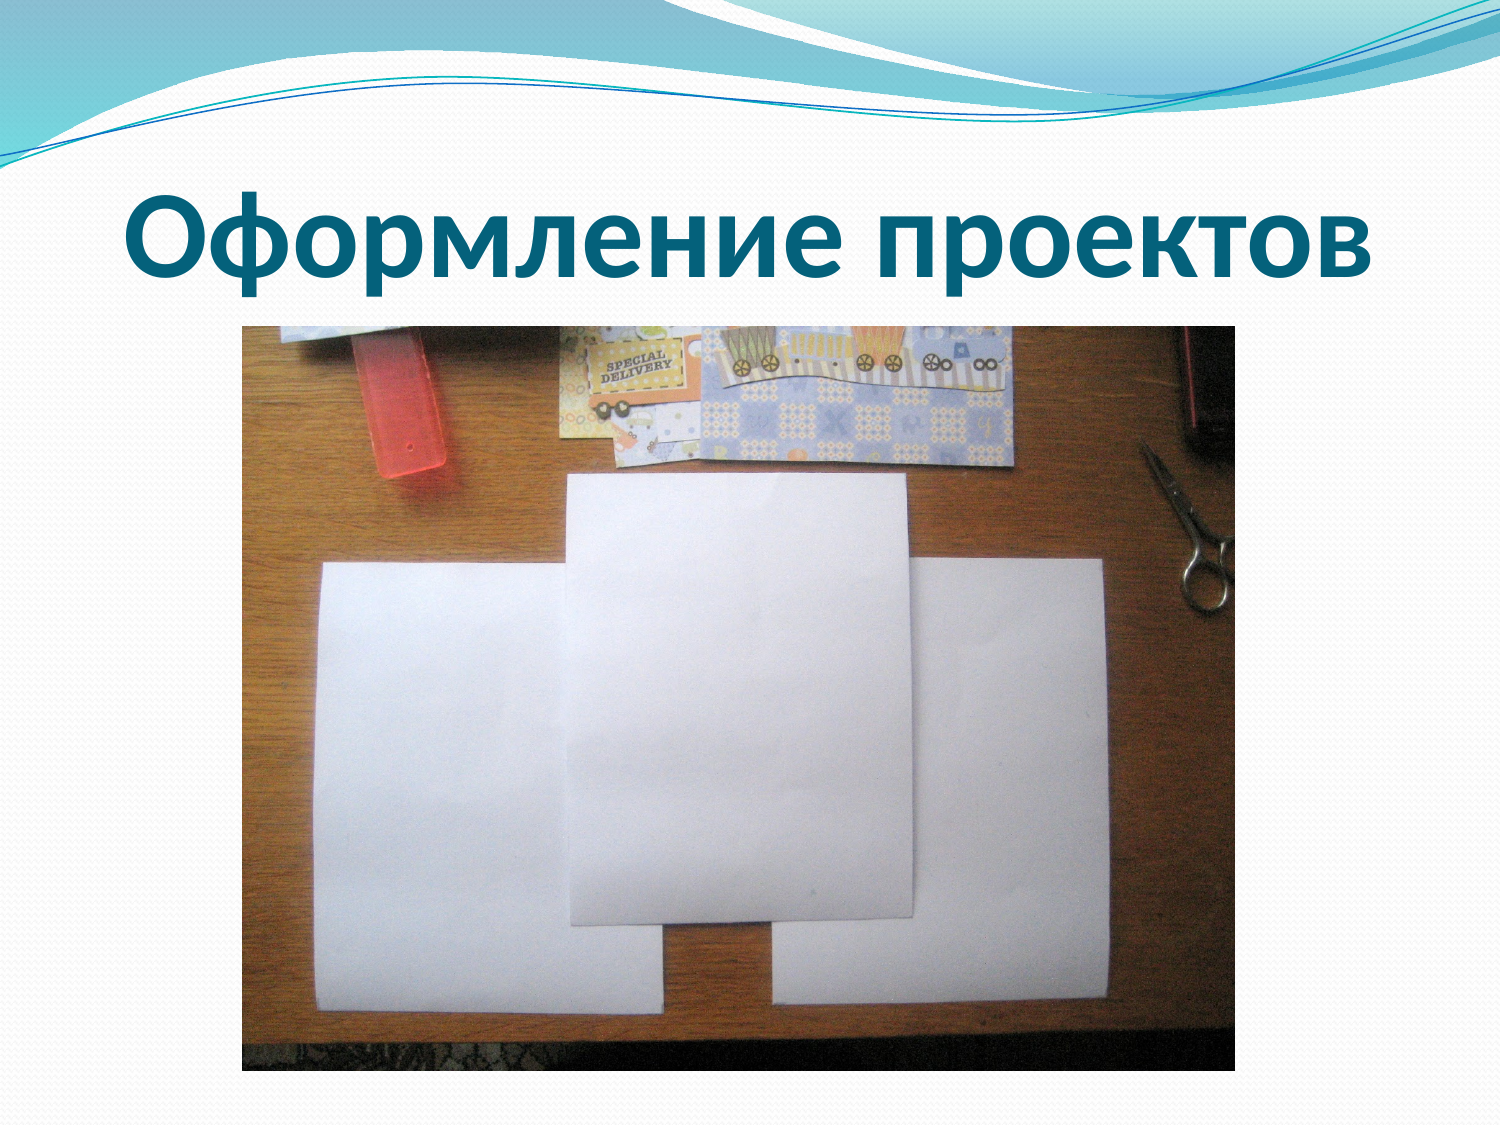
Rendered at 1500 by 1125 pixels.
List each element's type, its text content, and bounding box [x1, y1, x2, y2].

title Оформление проектов [75, 115, 1425, 303]
picture [241, 326, 1235, 1071]
